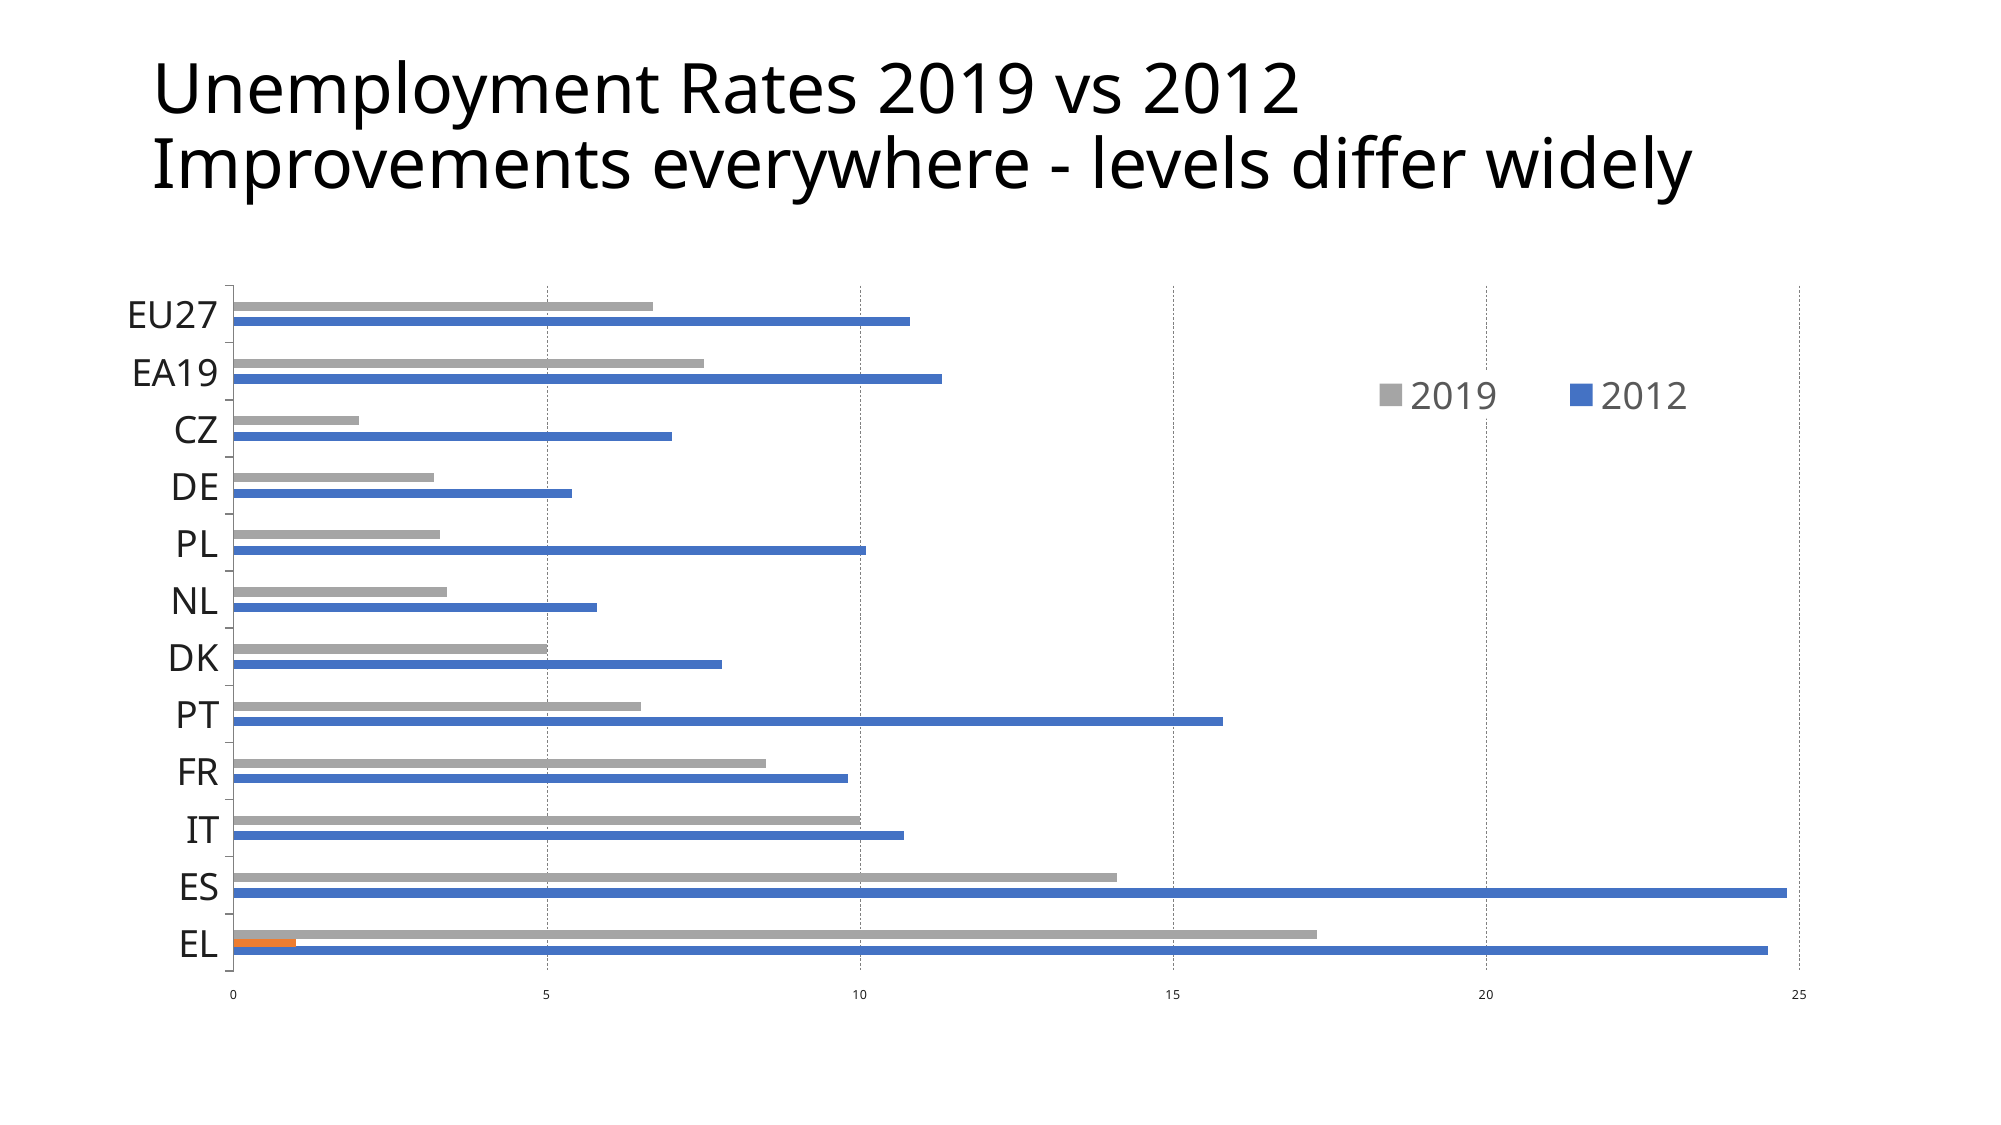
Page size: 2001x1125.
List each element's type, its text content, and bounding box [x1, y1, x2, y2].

title Unemployment Rates 2019 vs 2012 Improvements everywhere - levels differ widely [137, 44, 1863, 213]
chart [100, 271, 1863, 1014]
